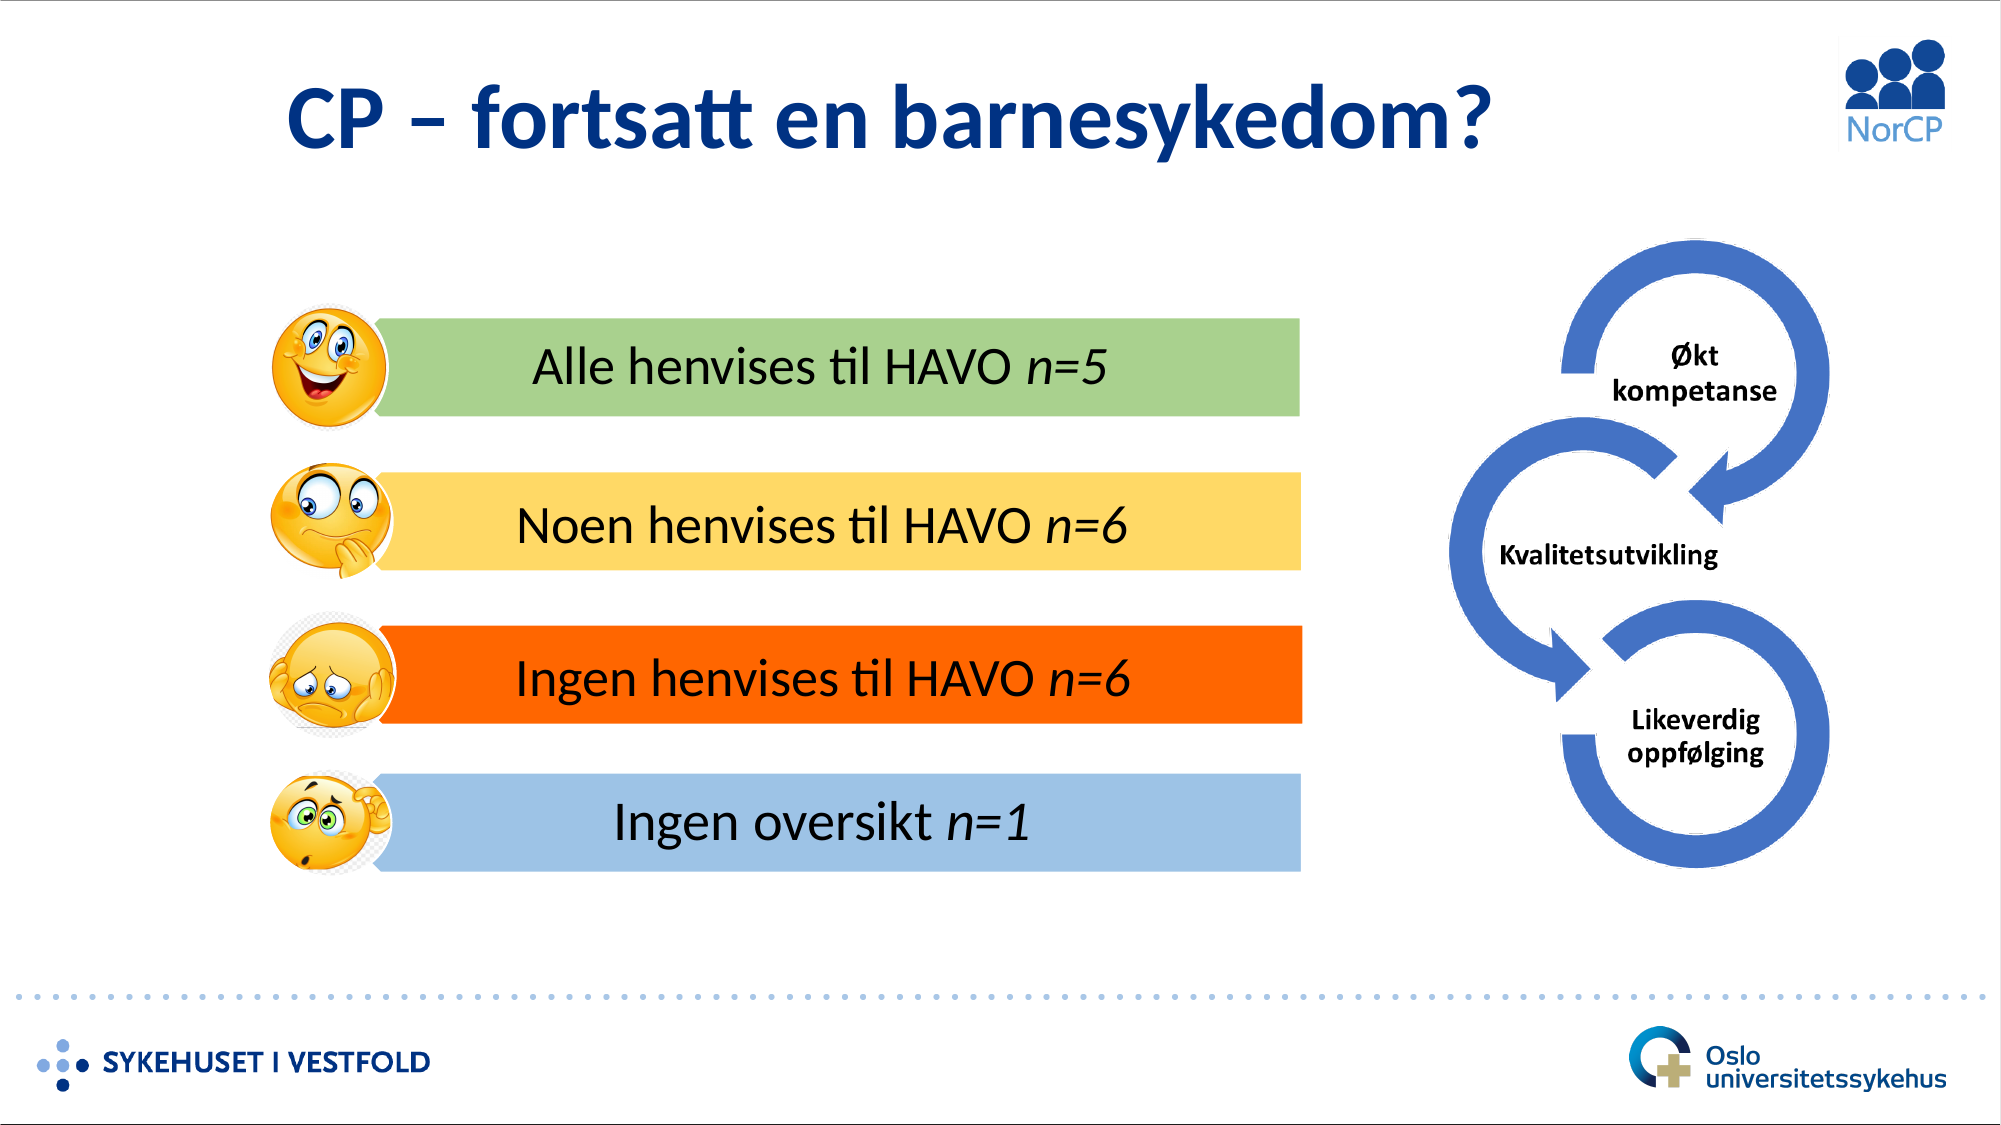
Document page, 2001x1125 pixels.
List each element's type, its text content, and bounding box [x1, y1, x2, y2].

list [55, 302, 1516, 877]
title CP – fortsatt en barnesykedom? [29, 61, 1755, 280]
picture [0, 0, 2001, 1125]
